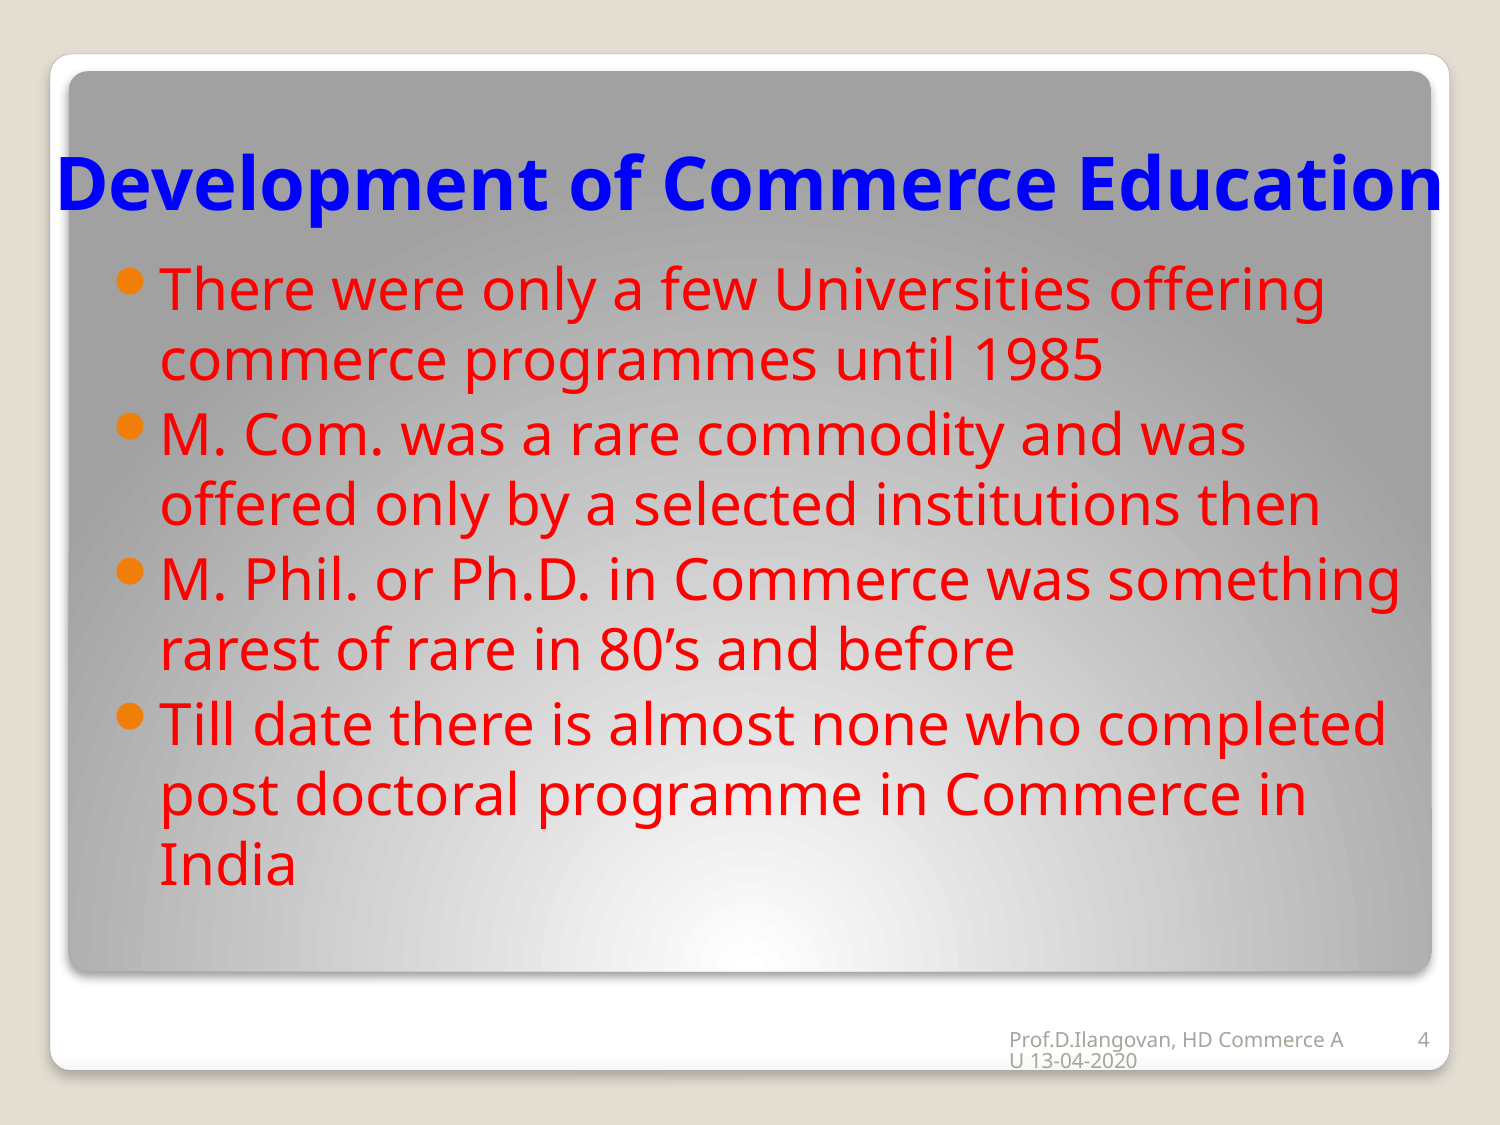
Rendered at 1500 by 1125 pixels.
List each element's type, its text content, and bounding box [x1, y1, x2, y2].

title Development of Commerce Education [37, 45, 1463, 233]
slide_number 4 [1370, 1002, 1445, 1063]
footer Prof.D.Ilangovan, HD Commerce AU 13-04-2020 [994, 1002, 1370, 1063]
list There were only a few Universities offering commerce programmes until 1985 M. Com. was a rare commodity and was offered only by a selected institutions then M. Phil. or Ph.D. in Commerce was something rarest of rare in 80’s and before Till date there is almost none who completed post doctoral programme in Commerce in India [82, 237, 1425, 1025]
